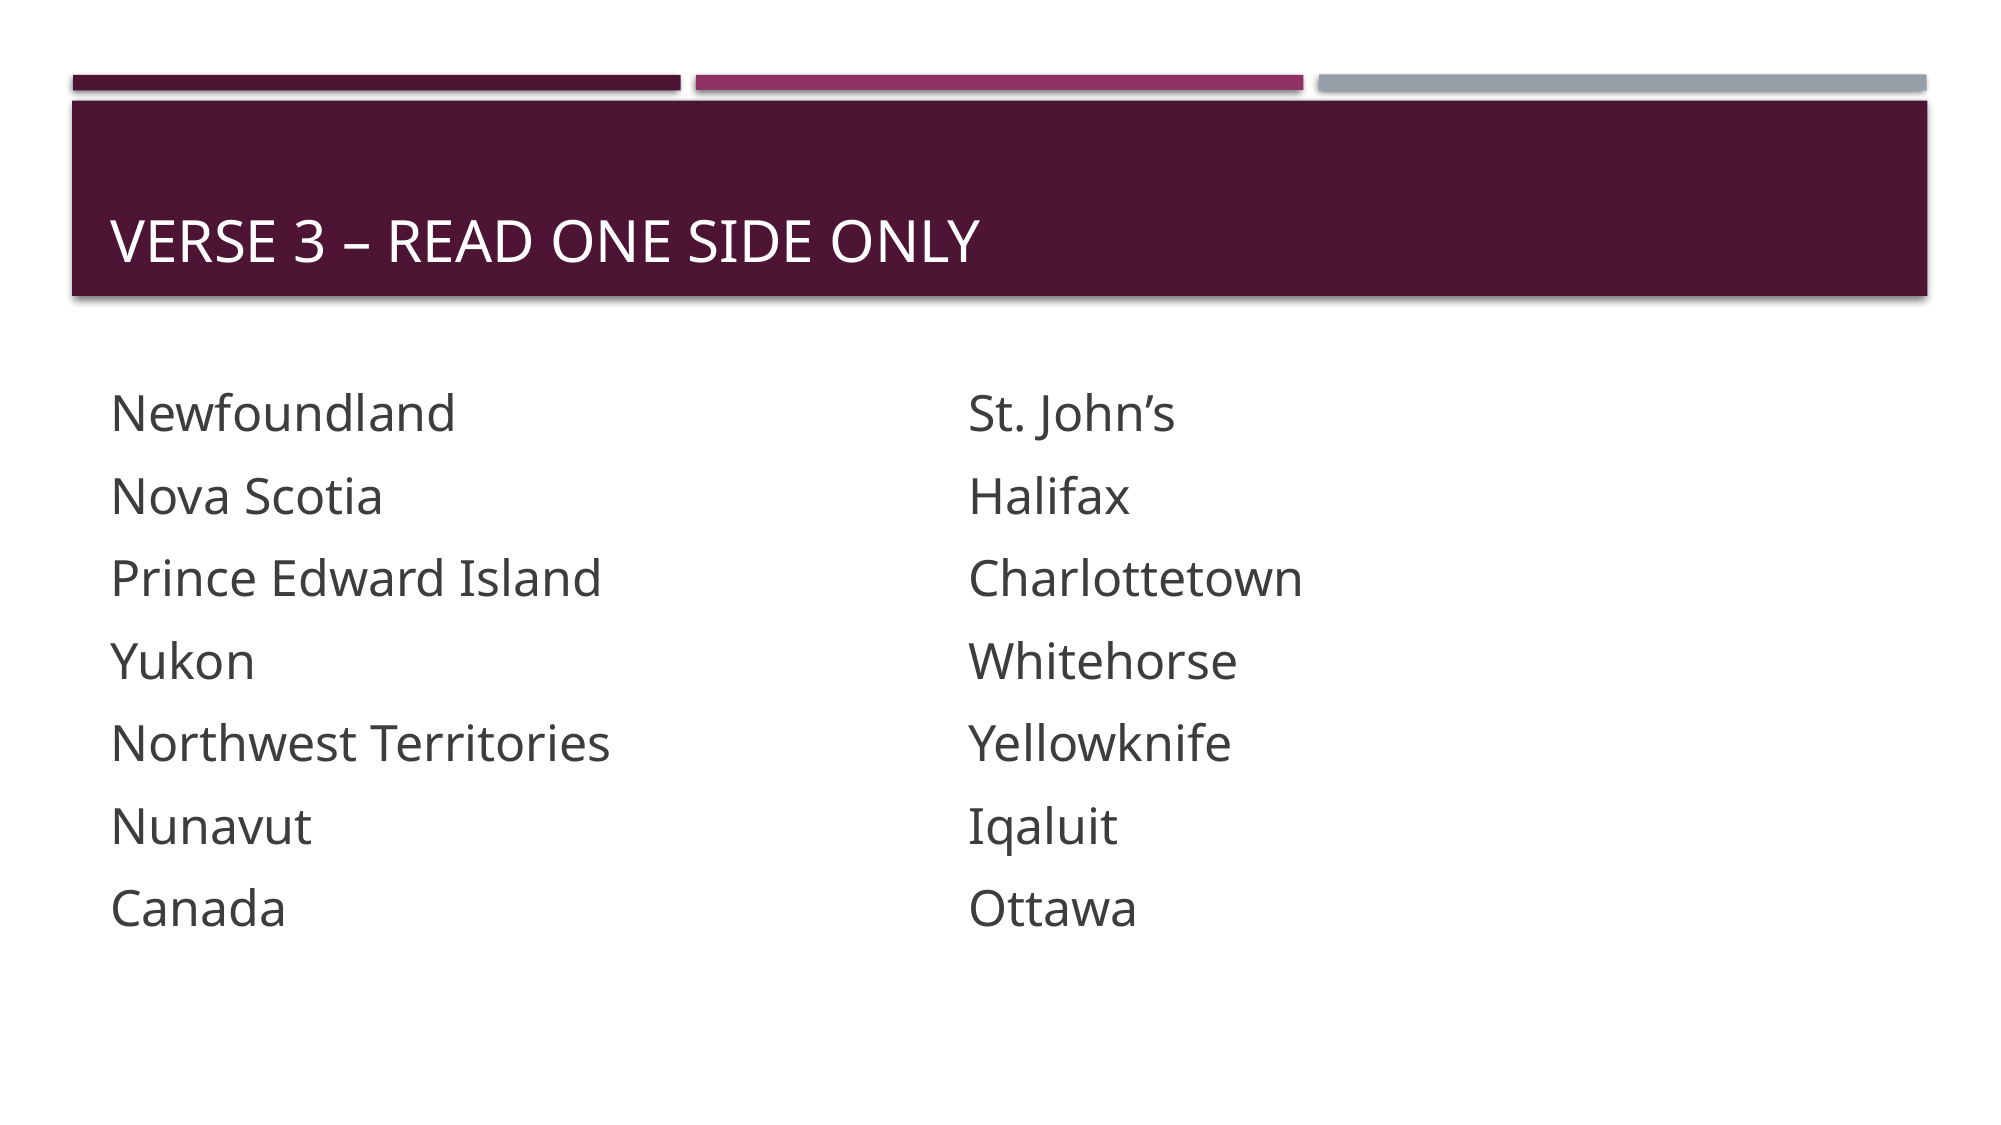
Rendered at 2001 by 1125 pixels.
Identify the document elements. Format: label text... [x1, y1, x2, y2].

list Newfoundland Nova Scotia Prince Edward Island Yukon Northwest Territories Nunavut Canada [95, 357, 872, 962]
text_box St. John’s Halifax Charlottetown Whitehorse Yellowknife Iqaluit Ottawa [953, 357, 1730, 962]
title Verse 3 – read one side only [95, 115, 1905, 282]
